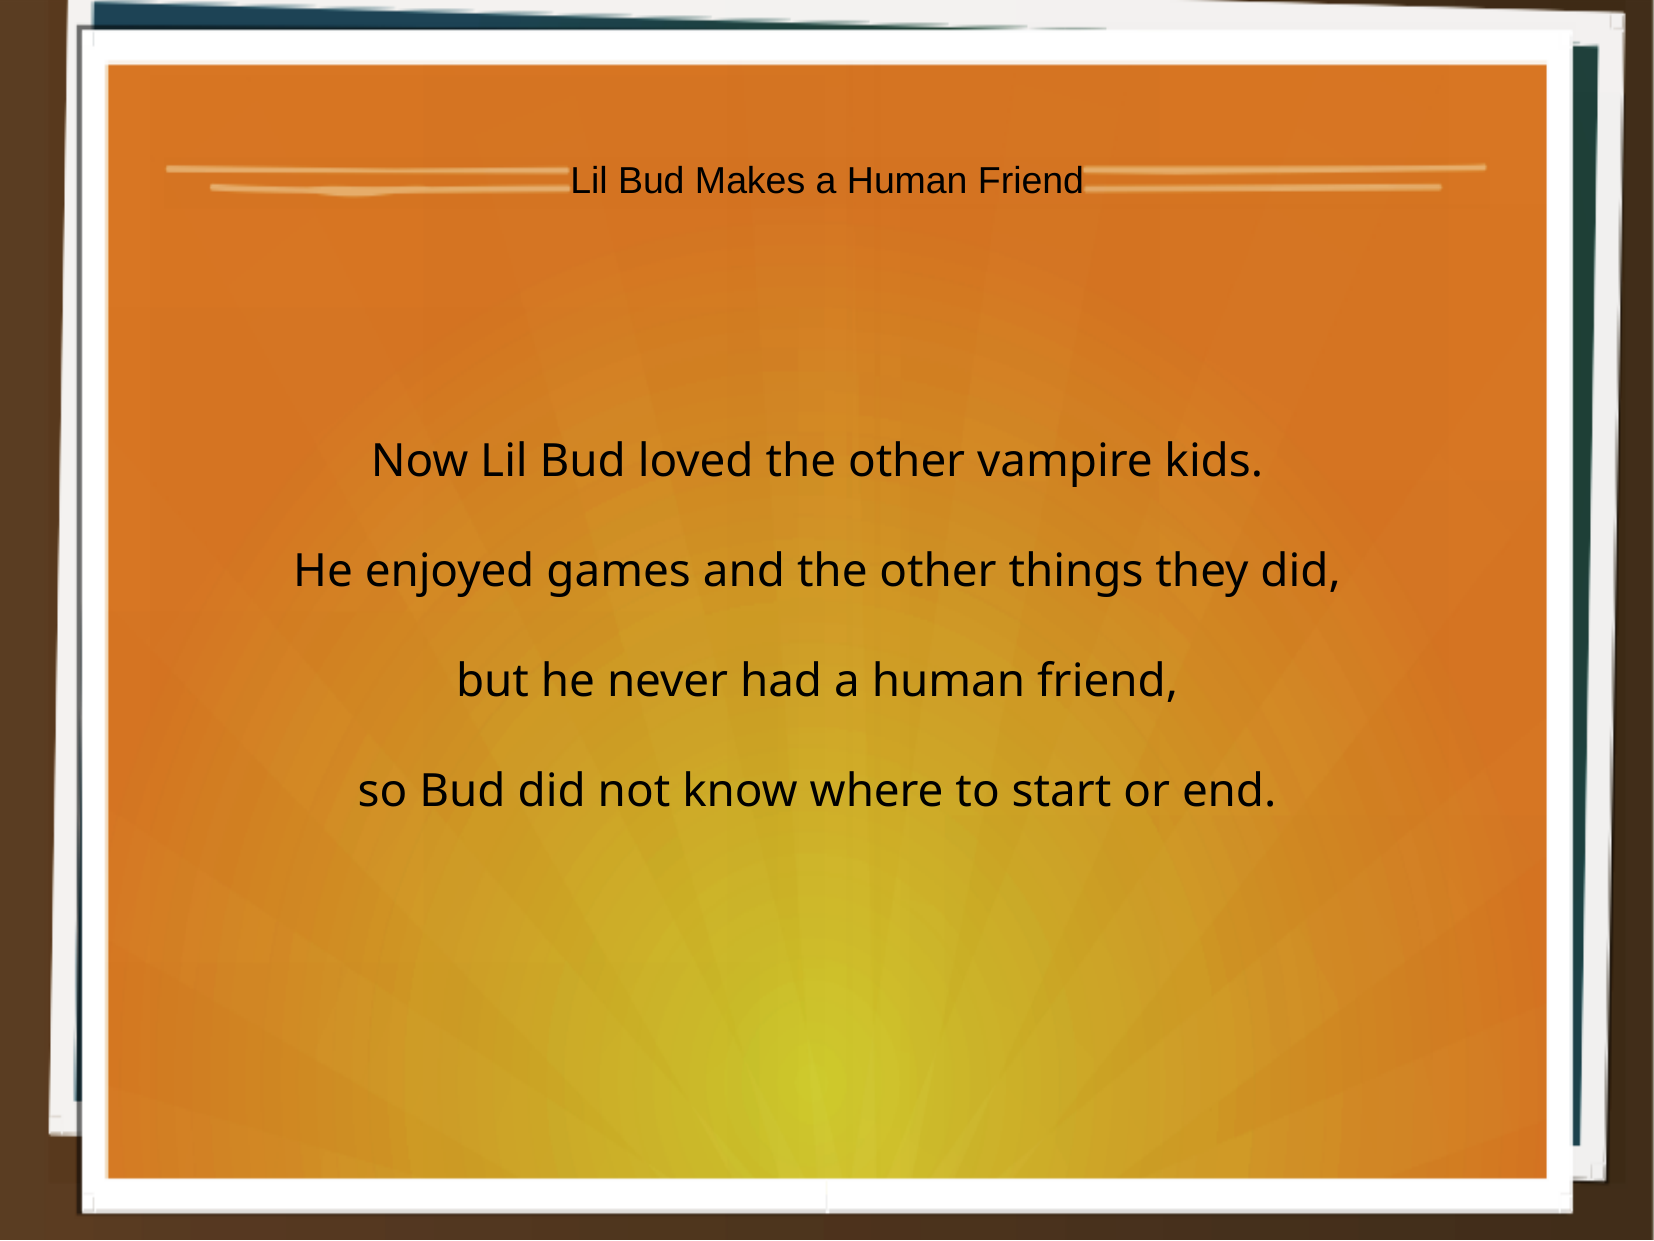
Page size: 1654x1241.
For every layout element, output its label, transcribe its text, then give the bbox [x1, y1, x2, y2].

text_box Lil Bud Makes a Human Friend [567, 80, 1087, 277]
text_box Now Lil Bud loved the other vampire kids. He enjoyed games and the other things they did, but he never had a human friend, so Bud did not know where to start or end. [120, 368, 1515, 1152]
picture [0, 0, 1654, 1240]
